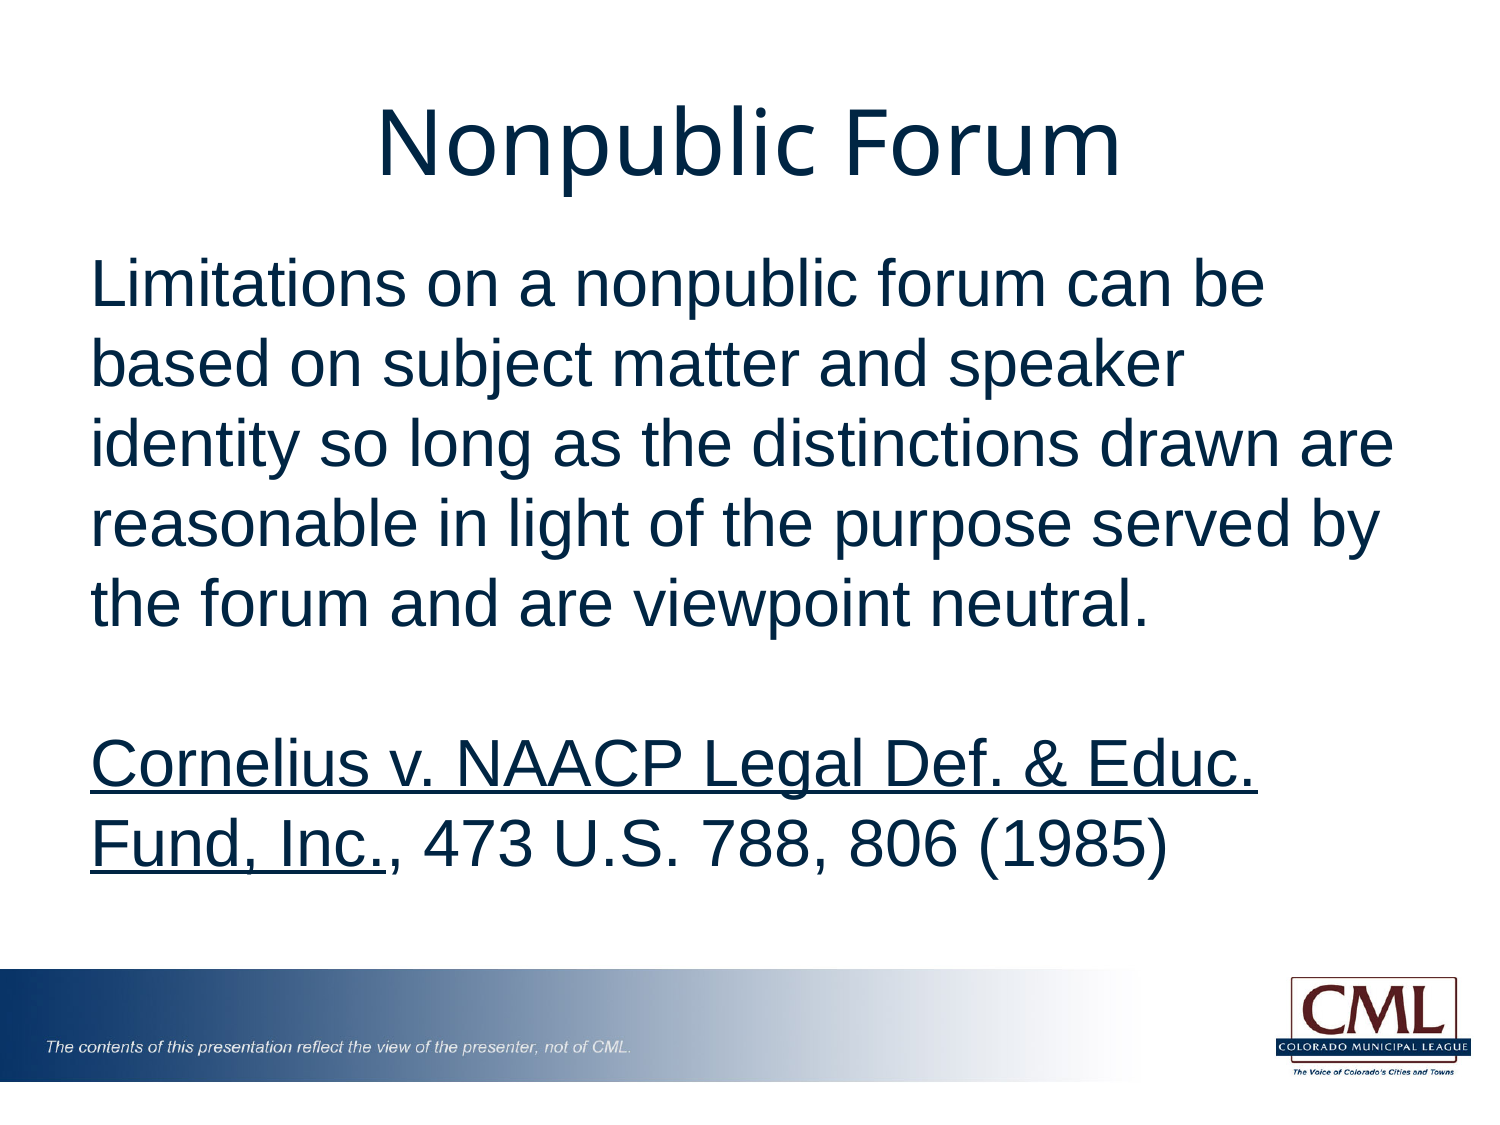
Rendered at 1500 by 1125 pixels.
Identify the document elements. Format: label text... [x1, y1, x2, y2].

list Limitations on a nonpublic forum can be based on subject matter and speaker identity so long as the distinctions drawn are reasonable in light of the purpose served by the forum and are viewpoint neutral. Cornelius v. NAACP Legal Def. & Educ. Fund, Inc., 473 U.S. 788, 806 (1985) [75, 232, 1425, 1005]
title Nonpublic Forum [75, 45, 1425, 232]
picture [0, 0, 1500, 1125]
